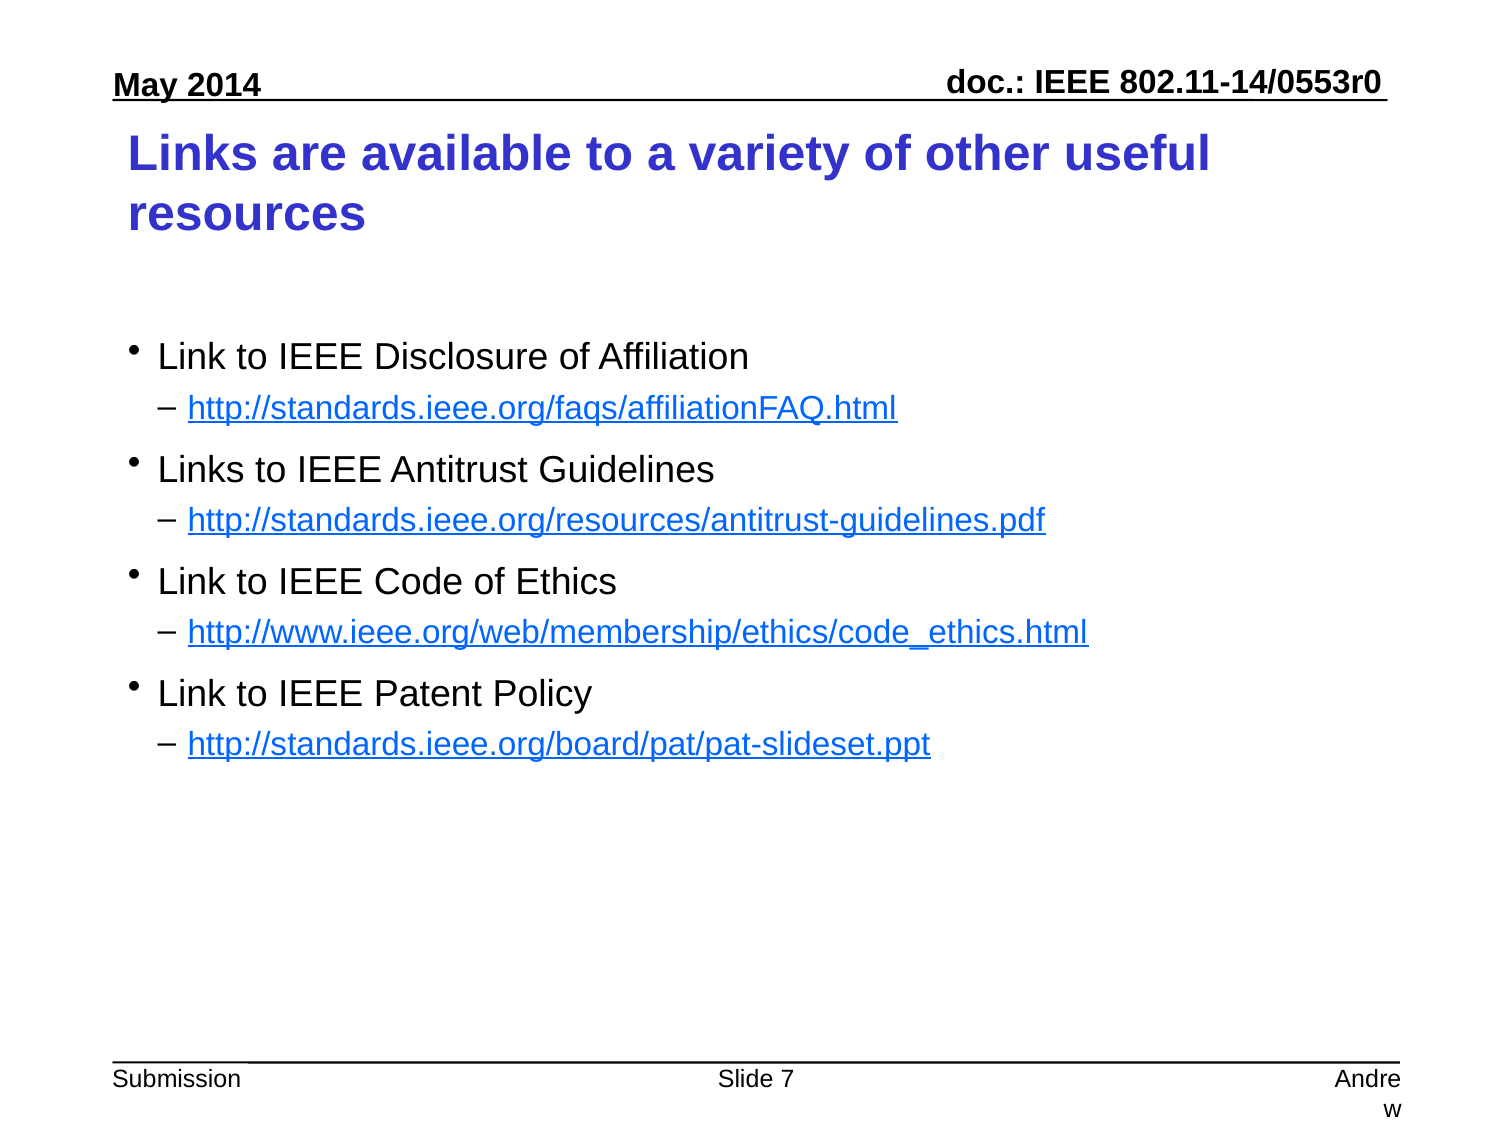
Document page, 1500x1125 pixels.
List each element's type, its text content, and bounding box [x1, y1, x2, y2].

list Link to IEEE Disclosure of Affiliation http://standards.ieee.org/faqs/affiliationFAQ.html Links to IEEE Antitrust Guidelines http://standards.ieee.org/resources/antitrust-guidelines.pdf Link to IEEE Code of Ethics http://www.ieee.org/web/membership/ethics/code_ethics.html Link to IEEE Patent Policy http://standards.ieee.org/board/pat/pat-slideset.ppt [112, 324, 1388, 1000]
title Links are available to a variety of other useful resources [112, 112, 1388, 288]
footer Andrew Myles, Cisco [1320, 1061, 1402, 1093]
slide_number Slide 7 [709, 1061, 803, 1093]
